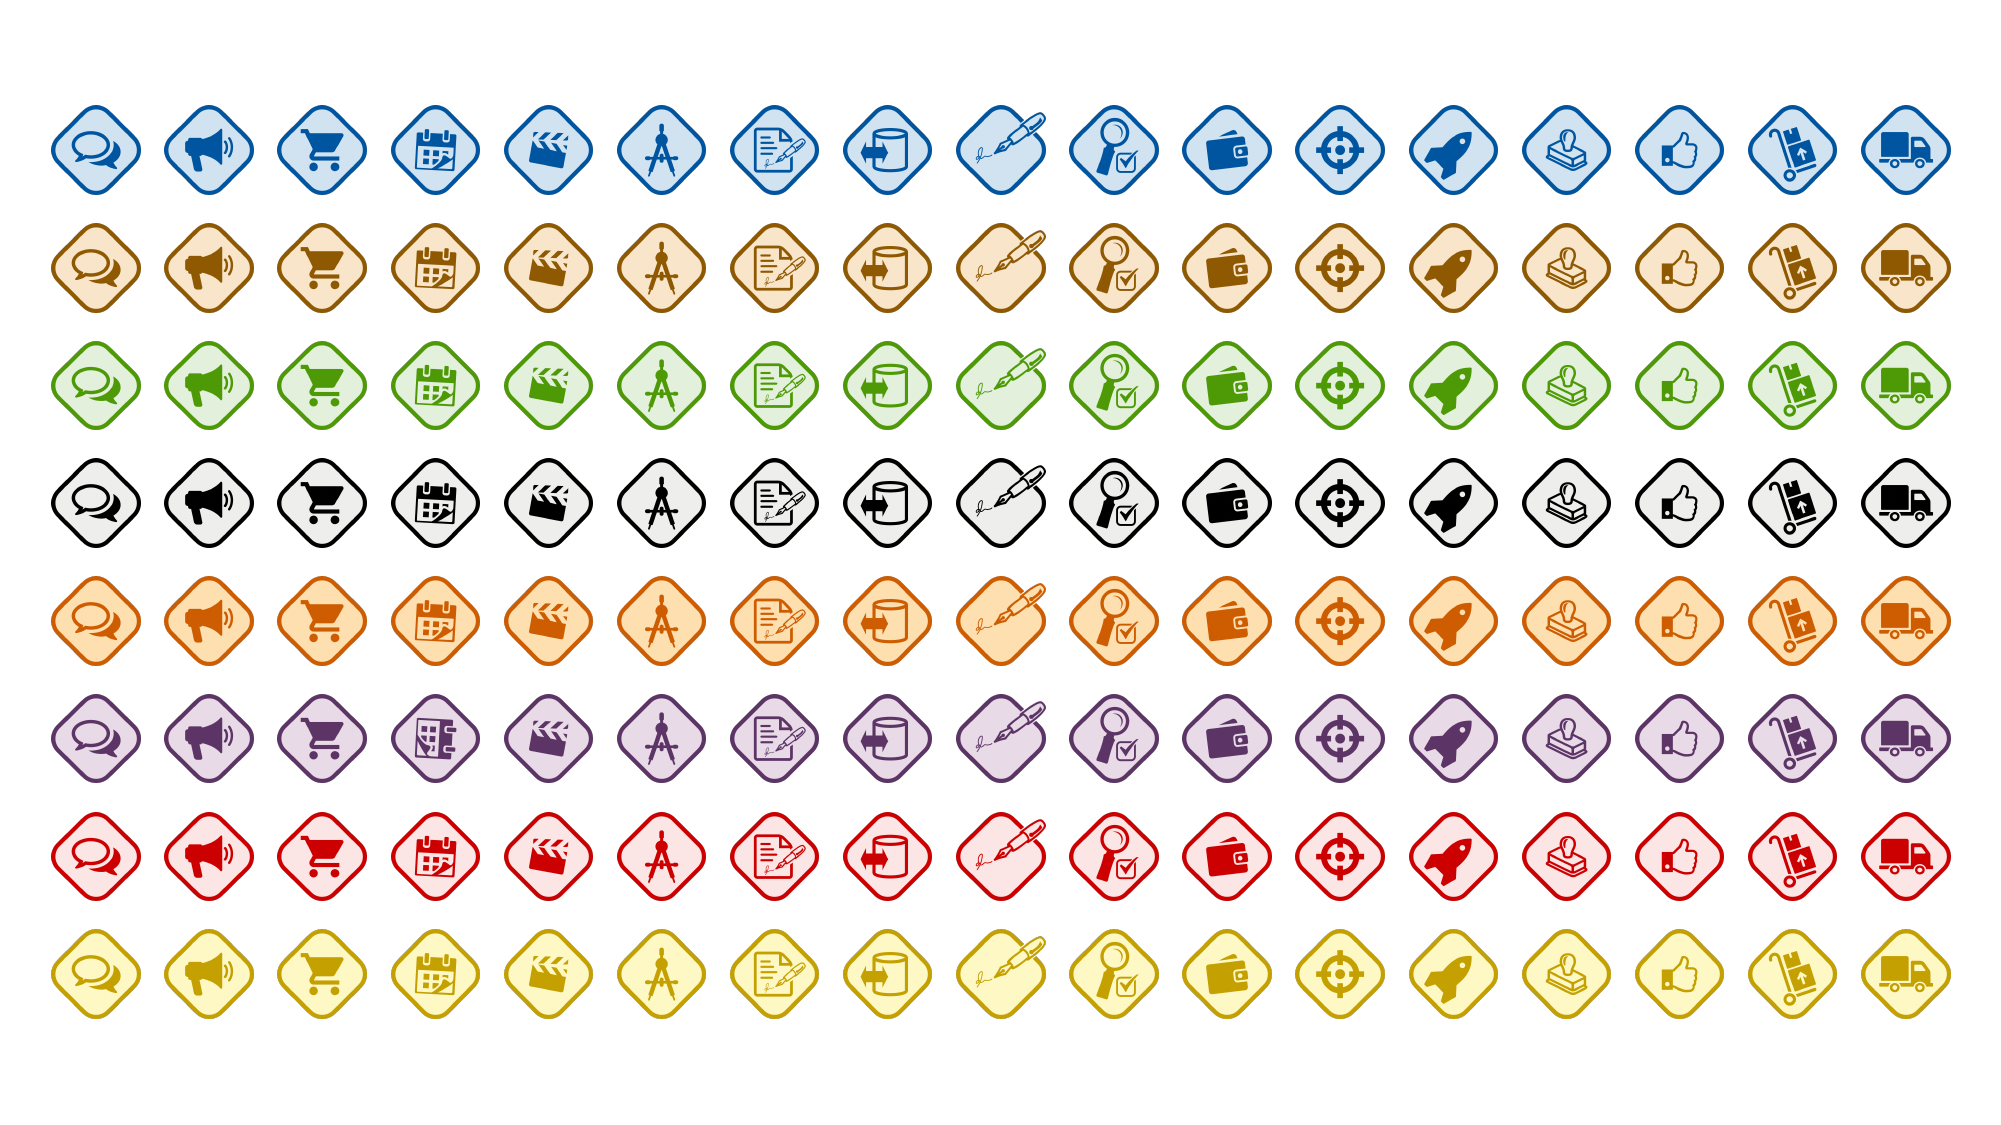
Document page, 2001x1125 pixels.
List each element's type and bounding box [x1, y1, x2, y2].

picture [164, 458, 254, 548]
picture [617, 576, 706, 666]
picture [1861, 694, 1951, 783]
picture [1069, 341, 1159, 430]
picture [164, 812, 254, 901]
picture [1409, 929, 1498, 1019]
picture [1522, 458, 1611, 548]
picture [956, 576, 1046, 666]
picture [391, 458, 480, 548]
picture [1182, 812, 1272, 901]
picture [843, 341, 932, 430]
picture [1635, 458, 1724, 548]
picture [1861, 105, 1951, 195]
picture [277, 694, 367, 783]
picture [1409, 105, 1498, 195]
picture [1748, 576, 1837, 666]
picture [843, 223, 932, 313]
picture [277, 576, 367, 666]
picture [843, 694, 932, 783]
picture [504, 223, 593, 313]
picture [1069, 576, 1159, 666]
picture [1409, 812, 1498, 901]
picture [1069, 223, 1159, 313]
picture [843, 812, 932, 901]
picture [391, 812, 480, 901]
picture [1635, 223, 1724, 313]
picture [504, 458, 593, 548]
picture [51, 223, 141, 313]
picture [956, 812, 1046, 901]
picture [504, 105, 593, 195]
picture [1182, 105, 1272, 195]
picture [1409, 576, 1498, 666]
picture [51, 694, 141, 783]
picture [164, 929, 254, 1019]
picture [391, 576, 480, 666]
picture [1748, 105, 1837, 195]
picture [391, 694, 480, 783]
picture [277, 105, 367, 195]
picture [617, 458, 706, 548]
picture [1635, 576, 1724, 666]
picture [1295, 105, 1385, 195]
picture [1748, 929, 1837, 1019]
picture [1409, 223, 1498, 313]
picture [1522, 929, 1611, 1019]
picture [730, 576, 819, 666]
picture [1861, 341, 1951, 430]
picture [1295, 576, 1385, 666]
picture [504, 694, 593, 783]
picture [956, 223, 1046, 313]
picture [956, 929, 1046, 1019]
picture [1522, 223, 1611, 313]
picture [730, 458, 819, 548]
picture [617, 223, 706, 313]
picture [391, 341, 480, 430]
picture [1522, 576, 1611, 666]
picture [730, 694, 819, 783]
picture [1635, 105, 1724, 195]
picture [956, 458, 1046, 548]
picture [730, 929, 819, 1019]
picture [1182, 341, 1272, 430]
picture [843, 458, 932, 548]
picture [51, 458, 141, 548]
picture [1182, 458, 1272, 548]
picture [843, 105, 932, 195]
picture [391, 223, 480, 313]
picture [617, 694, 706, 783]
picture [1748, 223, 1837, 313]
picture [51, 812, 141, 901]
picture [1069, 458, 1159, 548]
picture [164, 223, 254, 313]
picture [843, 576, 932, 666]
picture [843, 929, 932, 1019]
picture [1635, 341, 1724, 430]
picture [504, 929, 593, 1019]
picture [277, 812, 367, 901]
picture [1409, 341, 1498, 430]
picture [51, 929, 141, 1019]
picture [1295, 458, 1385, 548]
picture [1861, 458, 1951, 548]
picture [730, 223, 819, 313]
picture [1635, 812, 1724, 901]
picture [1295, 812, 1385, 901]
picture [1295, 223, 1385, 313]
picture [1522, 341, 1611, 430]
picture [164, 105, 254, 195]
picture [1861, 812, 1951, 901]
picture [617, 105, 706, 195]
picture [1861, 576, 1951, 666]
picture [504, 576, 593, 666]
picture [1069, 105, 1159, 195]
picture [617, 812, 706, 901]
picture [730, 812, 819, 901]
picture [730, 341, 819, 430]
picture [1635, 929, 1724, 1019]
picture [51, 105, 141, 195]
picture [1748, 812, 1837, 901]
picture [1748, 341, 1837, 430]
picture [1295, 694, 1385, 783]
picture [1748, 458, 1837, 548]
picture [956, 694, 1046, 783]
picture [1635, 694, 1724, 783]
picture [164, 576, 254, 666]
picture [1069, 929, 1159, 1019]
picture [164, 341, 254, 430]
picture [1861, 929, 1951, 1019]
picture [504, 812, 593, 901]
picture [956, 105, 1046, 195]
picture [617, 341, 706, 430]
picture [1522, 105, 1611, 195]
picture [277, 341, 367, 430]
picture [1295, 929, 1385, 1019]
picture [956, 341, 1046, 430]
picture [277, 223, 367, 313]
picture [1069, 812, 1159, 901]
picture [730, 105, 819, 195]
picture [1069, 694, 1159, 783]
picture [504, 341, 593, 430]
picture [1182, 694, 1272, 783]
picture [1182, 576, 1272, 666]
picture [277, 929, 367, 1019]
picture [1182, 223, 1272, 313]
picture [391, 105, 480, 195]
picture [1295, 341, 1385, 430]
picture [277, 458, 367, 548]
picture [51, 341, 141, 430]
picture [617, 929, 706, 1019]
picture [1409, 458, 1498, 548]
picture [1861, 223, 1951, 313]
picture [1522, 694, 1611, 783]
picture [51, 576, 141, 666]
picture [1409, 694, 1498, 783]
picture [1182, 929, 1272, 1019]
picture [1748, 694, 1837, 783]
picture [1522, 812, 1611, 901]
picture [391, 929, 480, 1019]
picture [164, 694, 254, 783]
